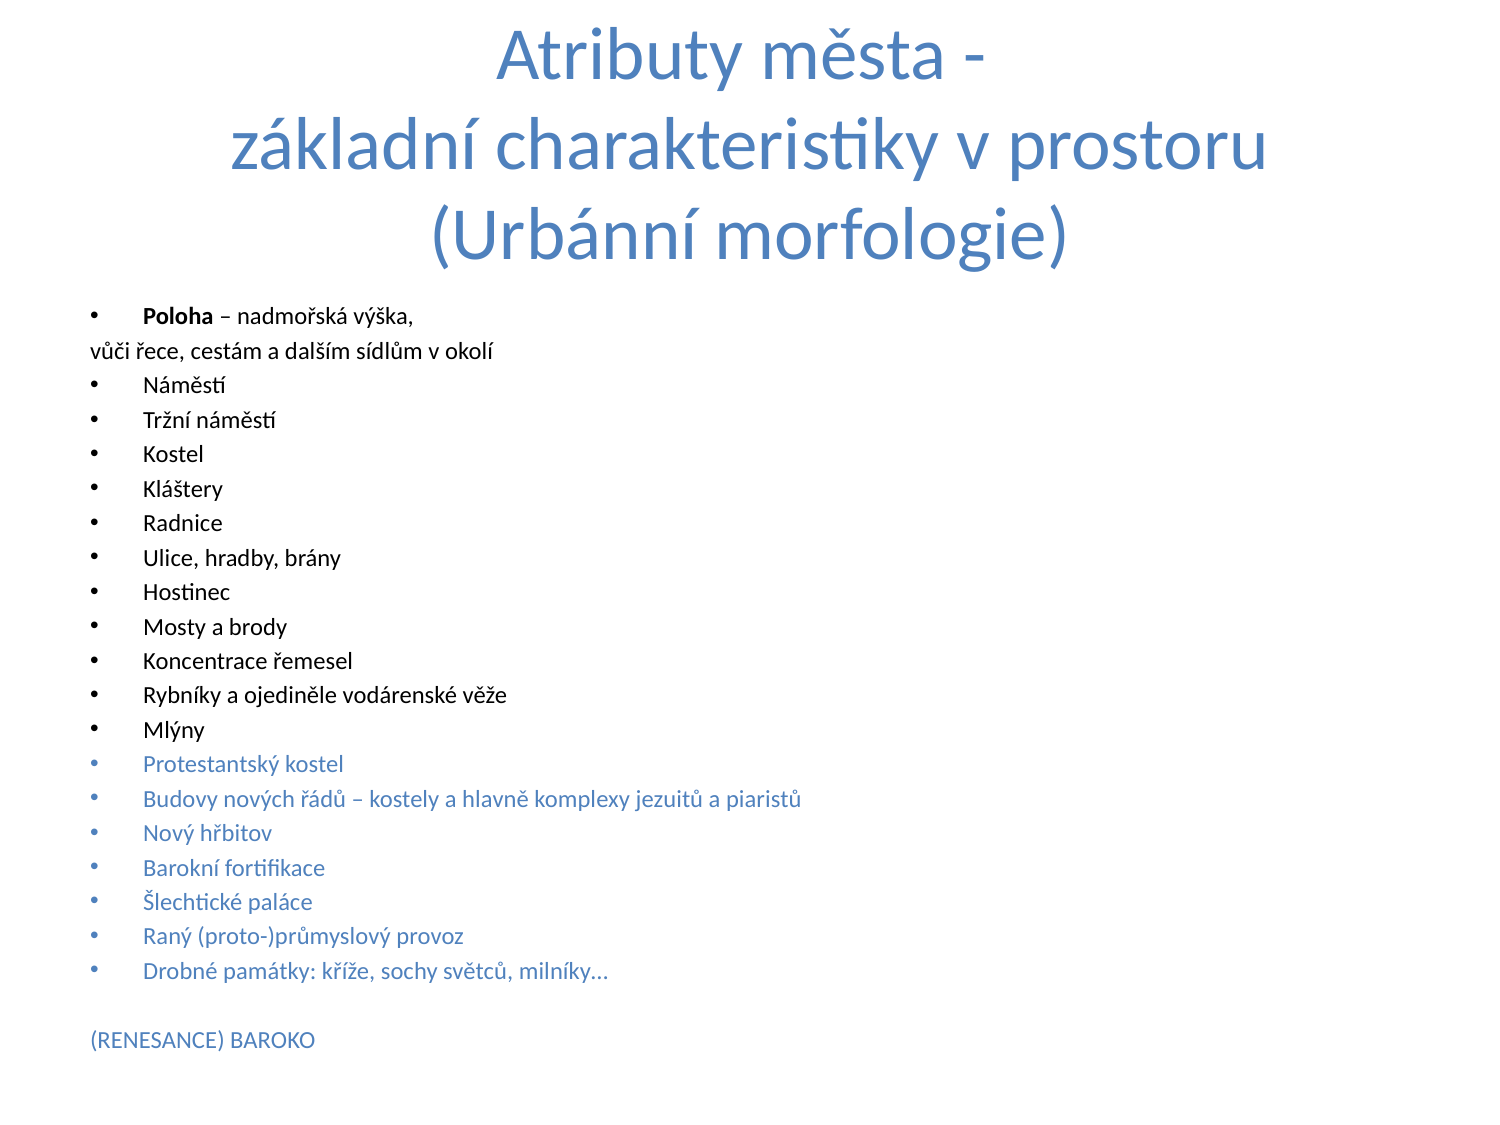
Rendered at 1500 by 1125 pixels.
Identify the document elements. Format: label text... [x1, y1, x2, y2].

title Atributy města - základní charakteristiky v prostoru (Urbánní morfologie) [75, 45, 1425, 235]
list Poloha – nadmořská výška, vůči řece, cestám a dalším sídlům v okolí Náměstí Tržní náměstí Kostel Kláštery Radnice Ulice, hradby, brány Hostinec Mosty a brody Koncentrace řemesel Rybníky a ojediněle vodárenské věže Mlýny Protestantský kostel Budovy nových řádů – kostely a hlavně komplexy jezuitů a piaristů Nový hřbitov Barokní fortifikace Šlechtické paláce Raný (proto-)průmyslový provoz Drobné památky: kříže, sochy světců, milníky… (RENESANCE) BAROKO [75, 292, 1425, 1067]
